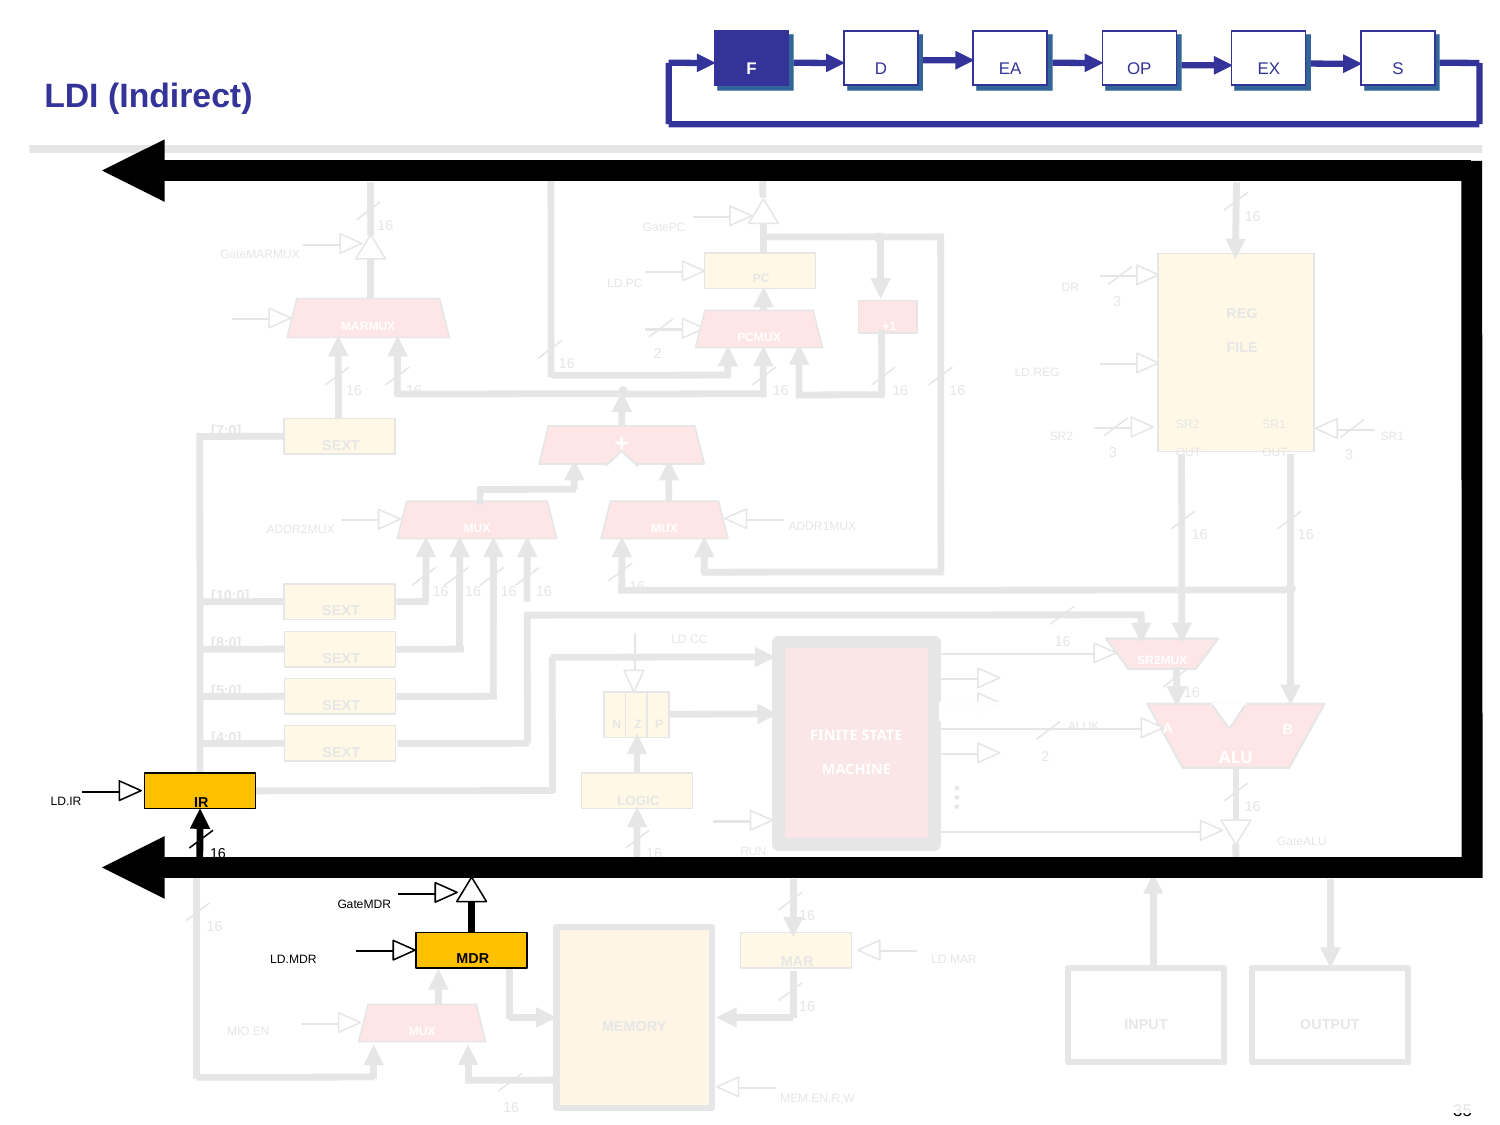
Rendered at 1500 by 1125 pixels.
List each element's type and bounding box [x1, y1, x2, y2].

text_box [10, 0, 1488, 1125]
